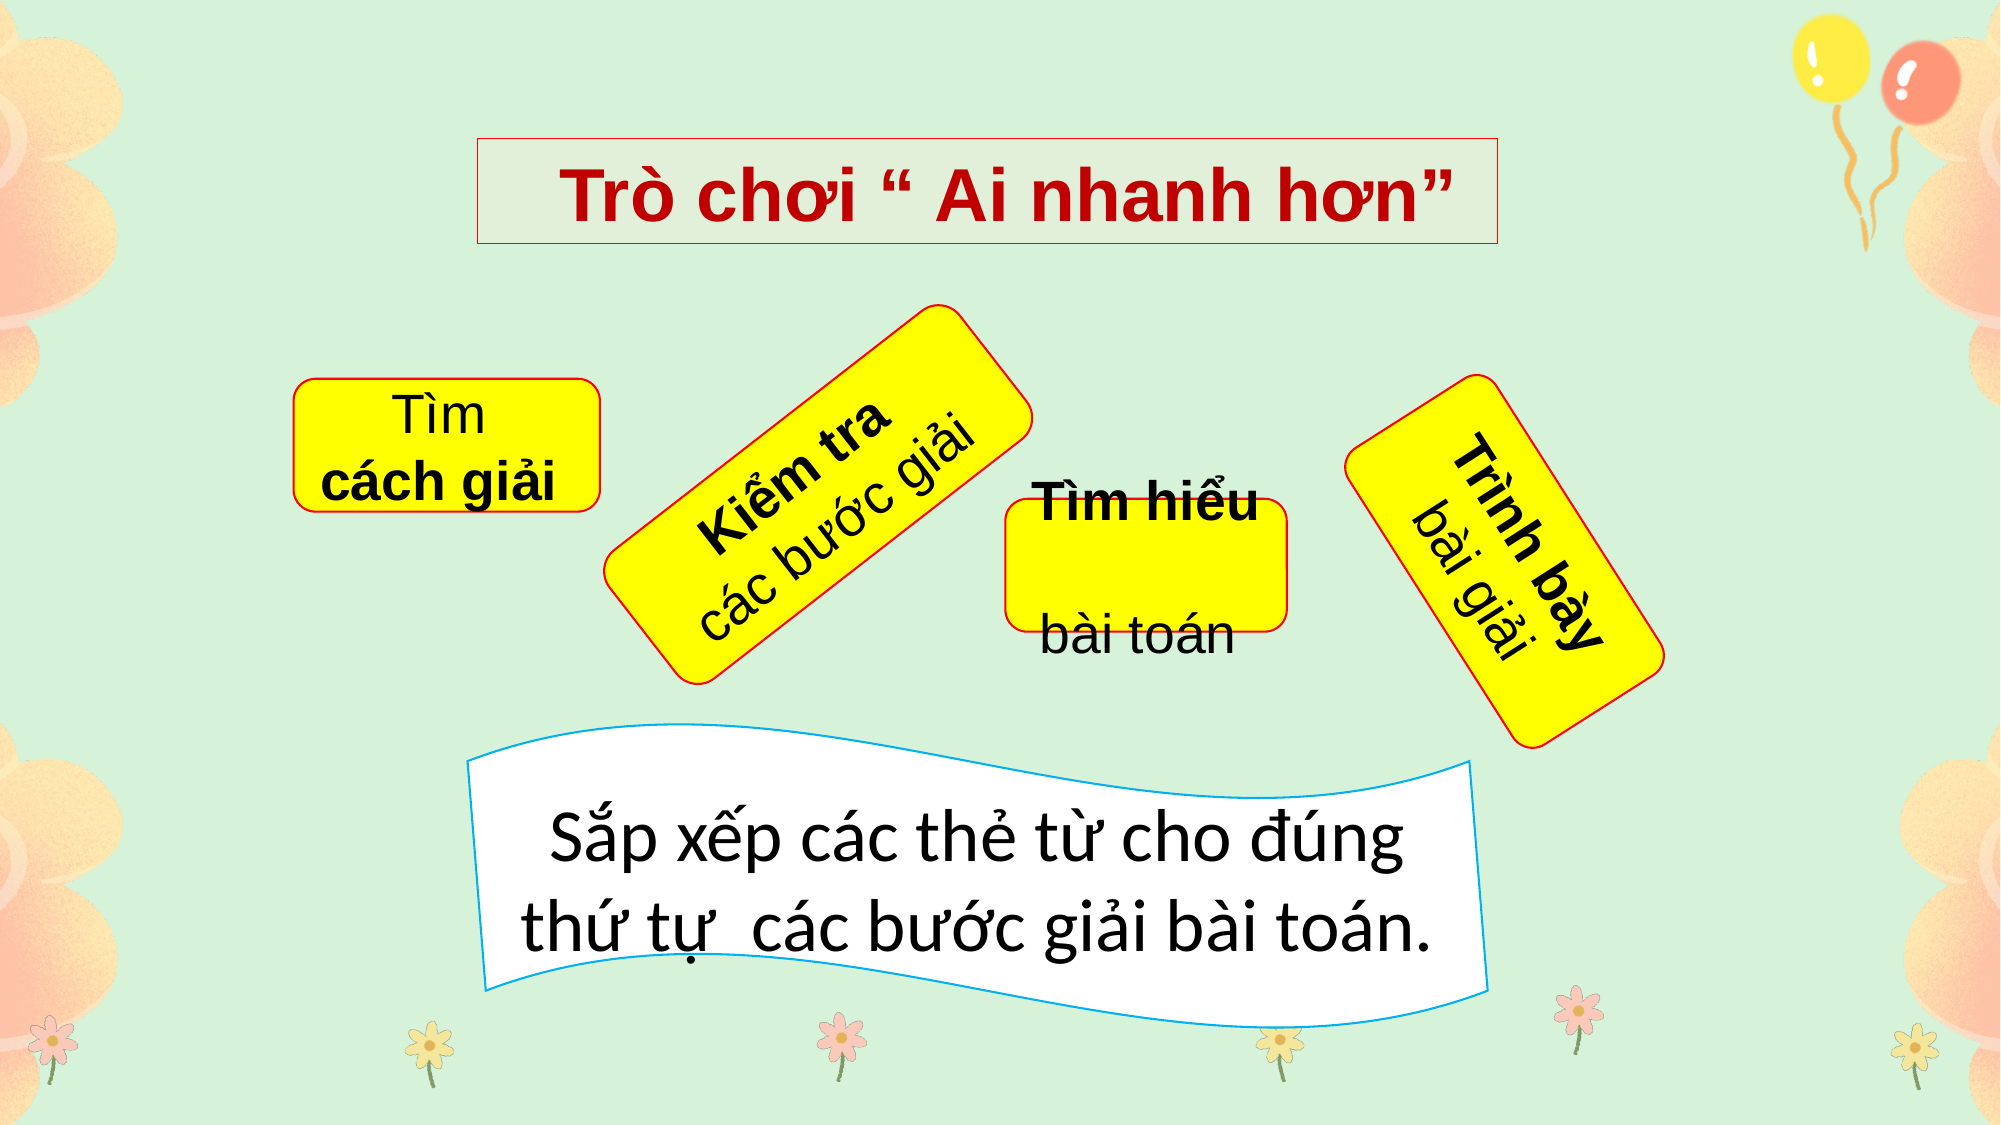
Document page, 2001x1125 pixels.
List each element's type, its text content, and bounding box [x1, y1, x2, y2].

text_box Kiểm tra các bước giải [603, 304, 1034, 686]
picture [0, 685, 123, 1125]
picture [1899, 685, 2001, 1125]
text_box Tìm hiểu bài toán [1004, 497, 1288, 633]
picture [0, 0, 123, 491]
text_box Trò chơi “ Ai nhanh hơn” [477, 138, 1498, 244]
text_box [27, 984, 1939, 1090]
text_box Tìm cách giải [292, 377, 601, 513]
text_box Sắp xếp các thẻ từ cho đúng thứ tự các bước giải bài toán. [466, 723, 1489, 984]
picture [1740, 0, 2001, 491]
text_box Trình bày bài giải [1344, 374, 1665, 749]
